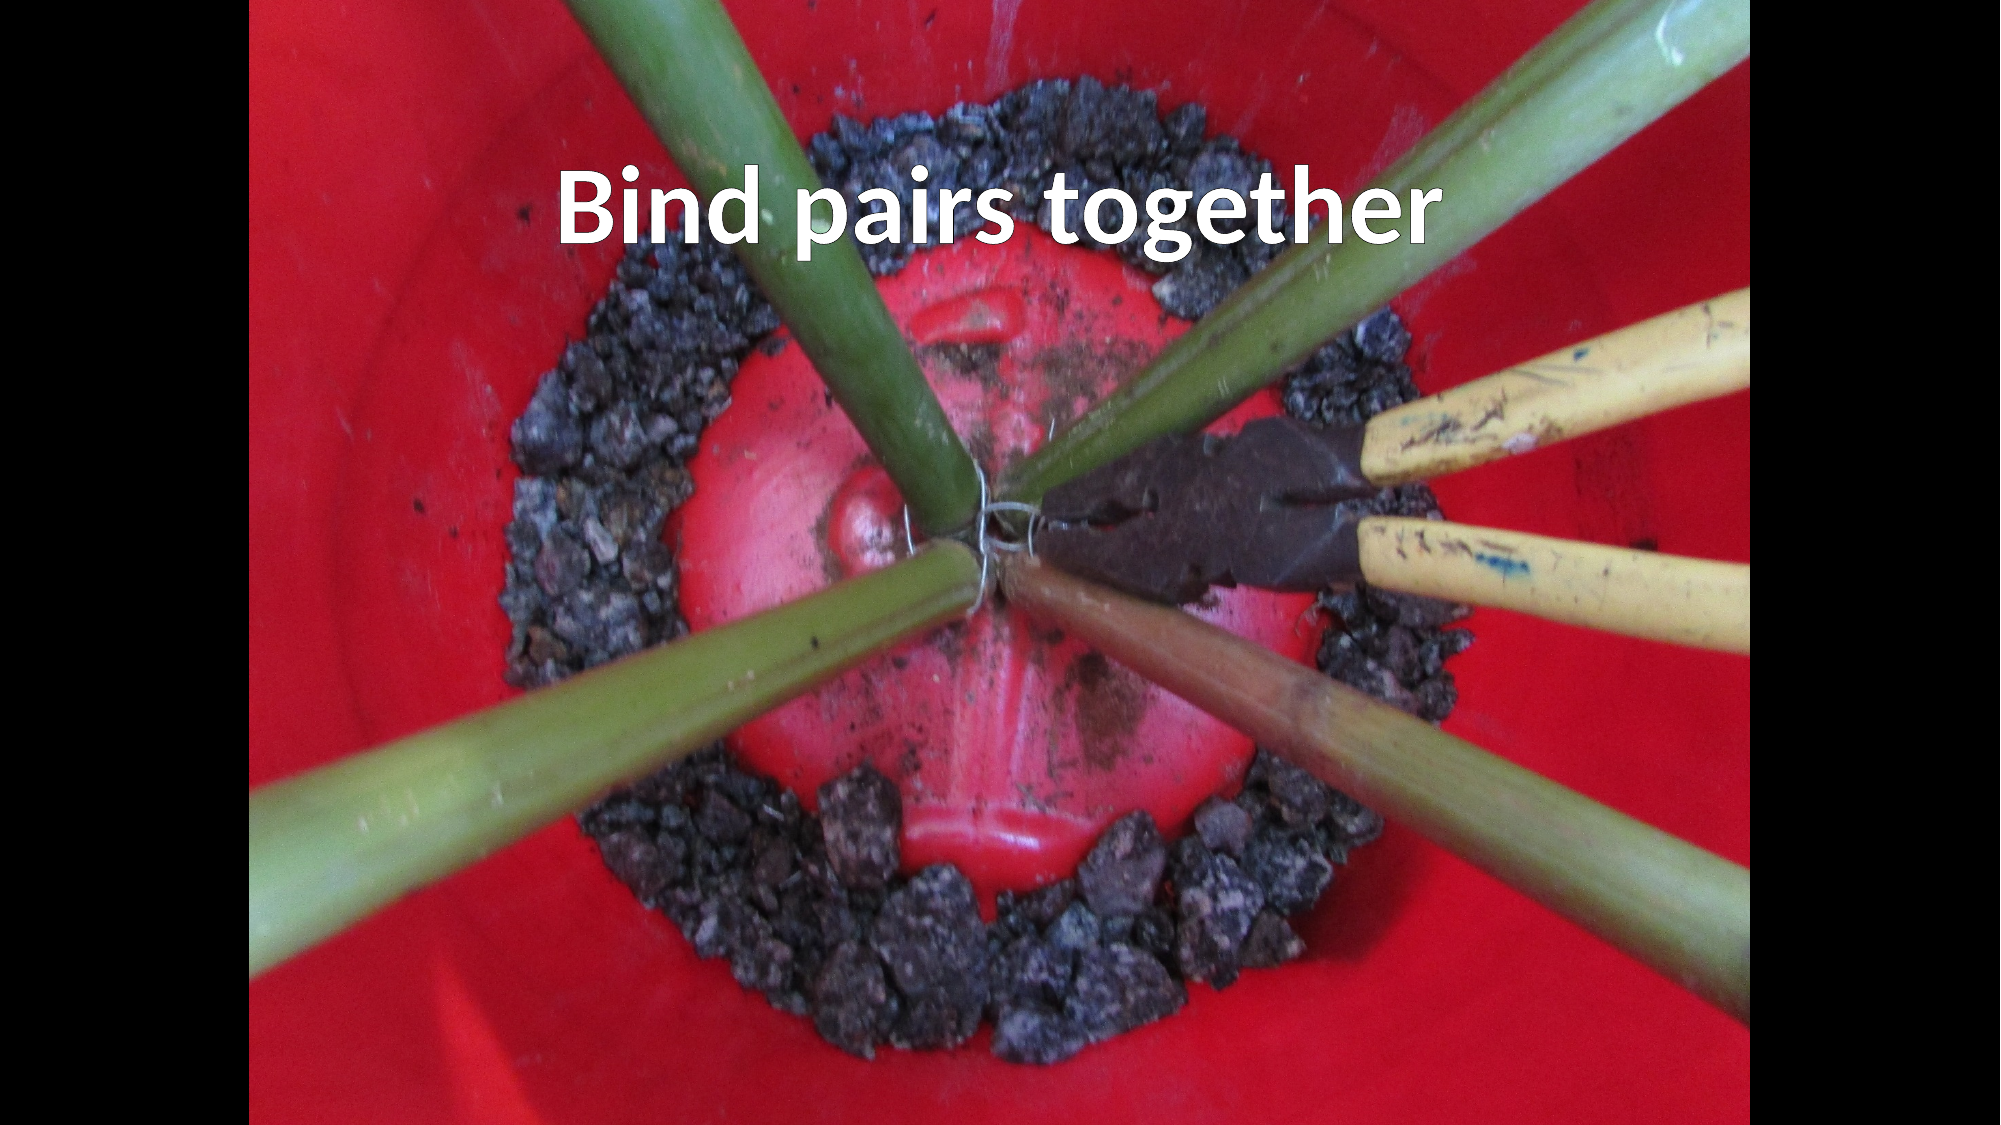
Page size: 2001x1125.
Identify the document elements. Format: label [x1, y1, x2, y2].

picture [249, 0, 1750, 1125]
